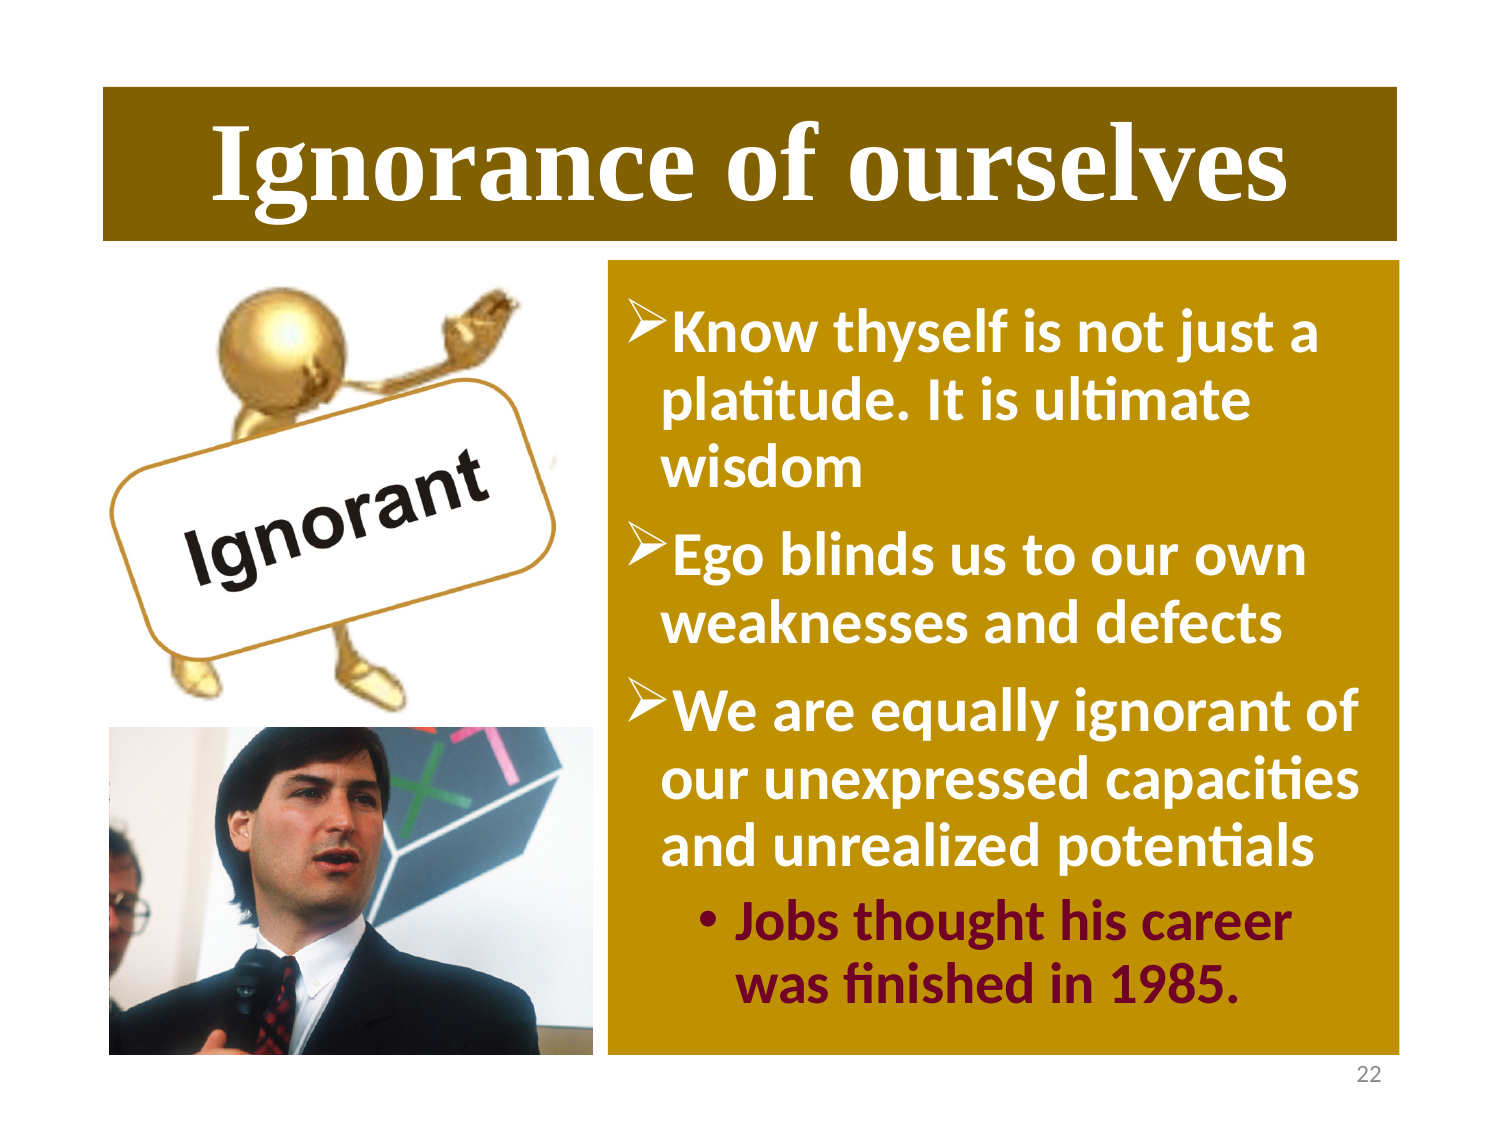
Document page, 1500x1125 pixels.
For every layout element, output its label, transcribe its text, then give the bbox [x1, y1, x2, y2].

title Ignorance of ourselves [103, 86, 1397, 241]
slide_number 22 [1059, 1042, 1397, 1103]
picture [109, 260, 593, 720]
picture [109, 727, 593, 1055]
list Know thyself is not just a platitude. It is ultimate wisdom Ego blinds us to our own weaknesses and defects We are equally ignorant of our unexpressed capacities and unrealized potentials Jobs thought his career was finished in 1985. [607, 260, 1400, 1055]
